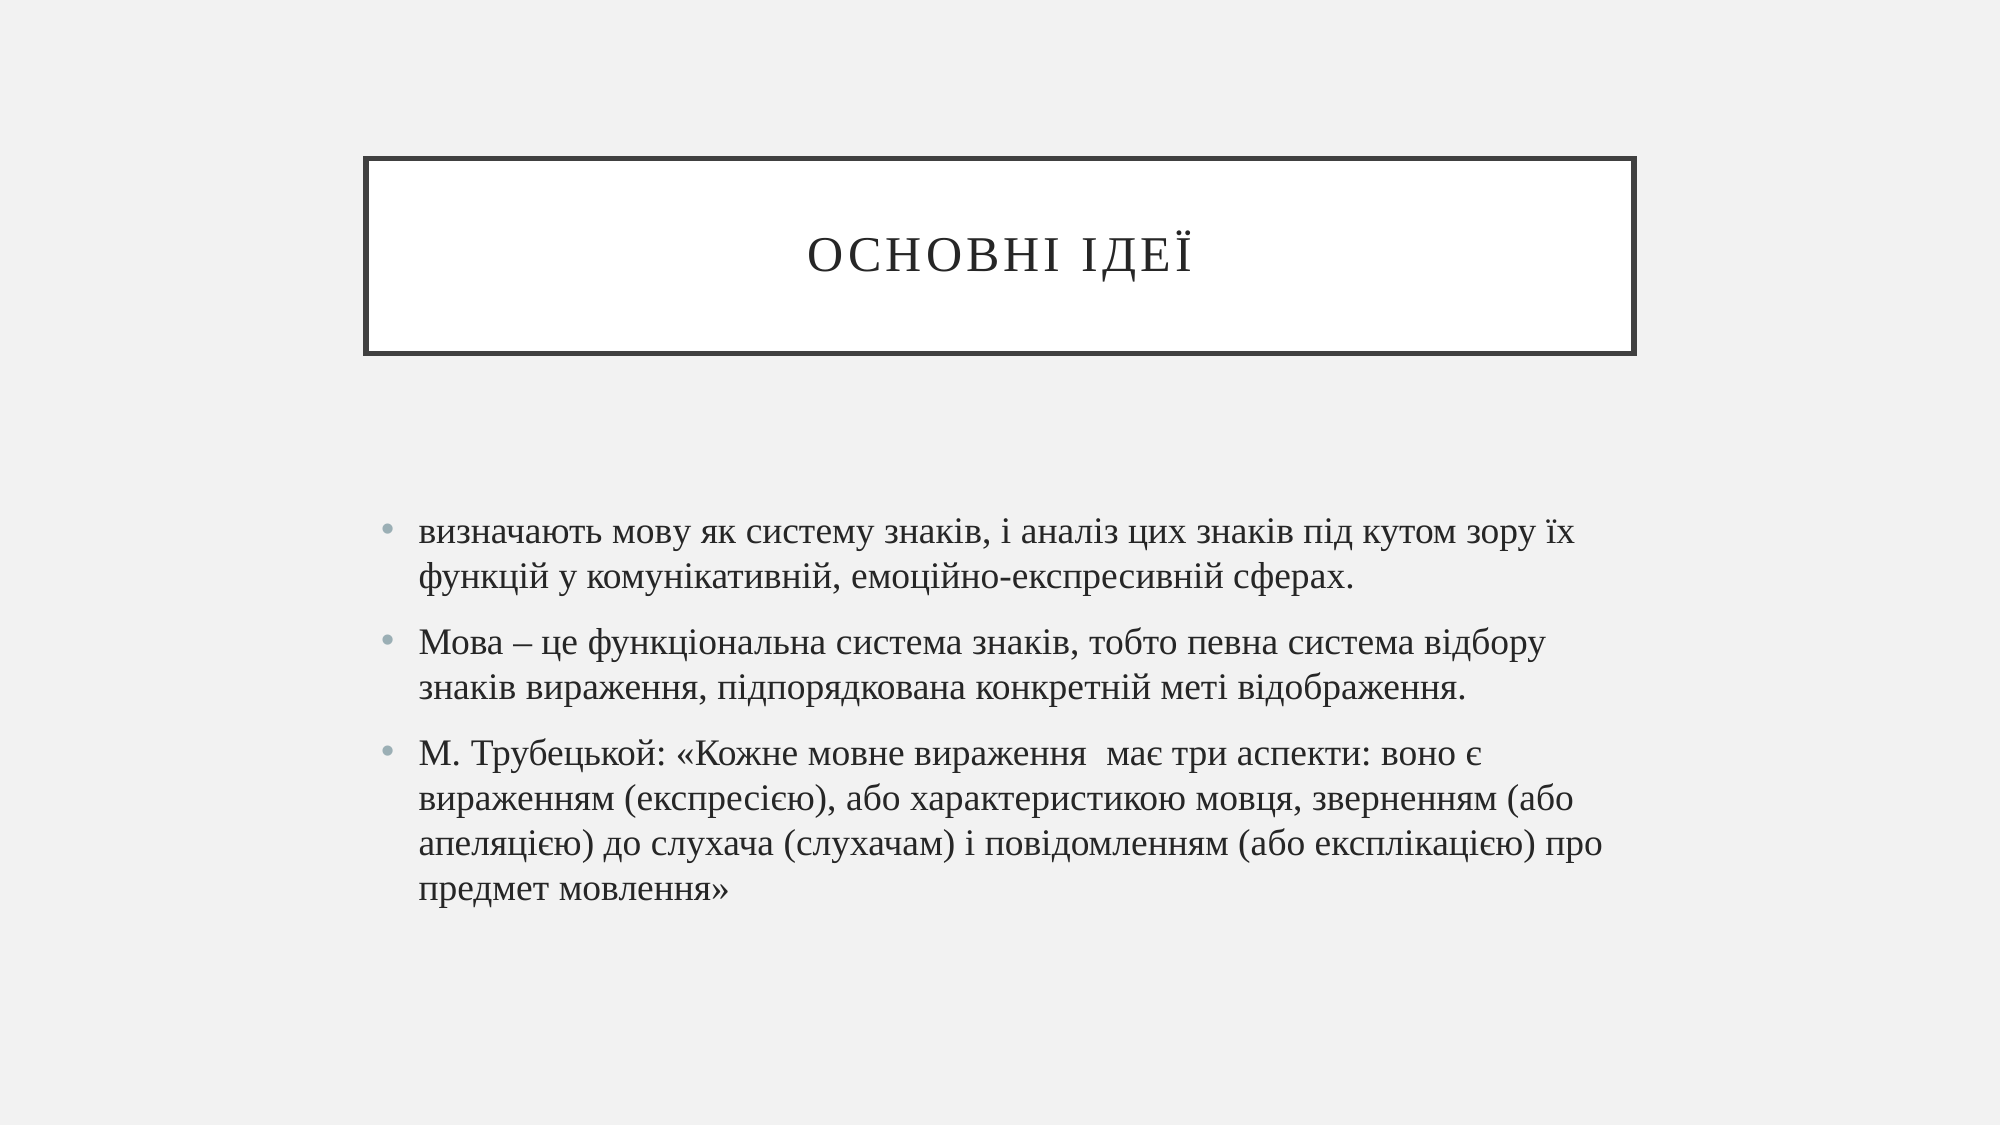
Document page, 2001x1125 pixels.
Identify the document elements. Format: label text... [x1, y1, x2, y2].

title Основні ідеї [363, 156, 1637, 356]
list визначають мову як систему знаків, і аналіз цих знаків під кутом зору їх функцій у комунікативній, емоційно-експресивній сферах. Мова – це функціональна система знаків, тобто певна система відбору знаків вираження, підпорядкована конкретній меті відображення. М. Трубецькой: «Кожне мовне вираження має три аспекти: воно є вираженням (експресією), або характеристикою мовця, зверненням (або апеляцією) до слухача (слухачам) і повідомленням (або експлікацією) про предмет мовлення» [366, 432, 1634, 942]
